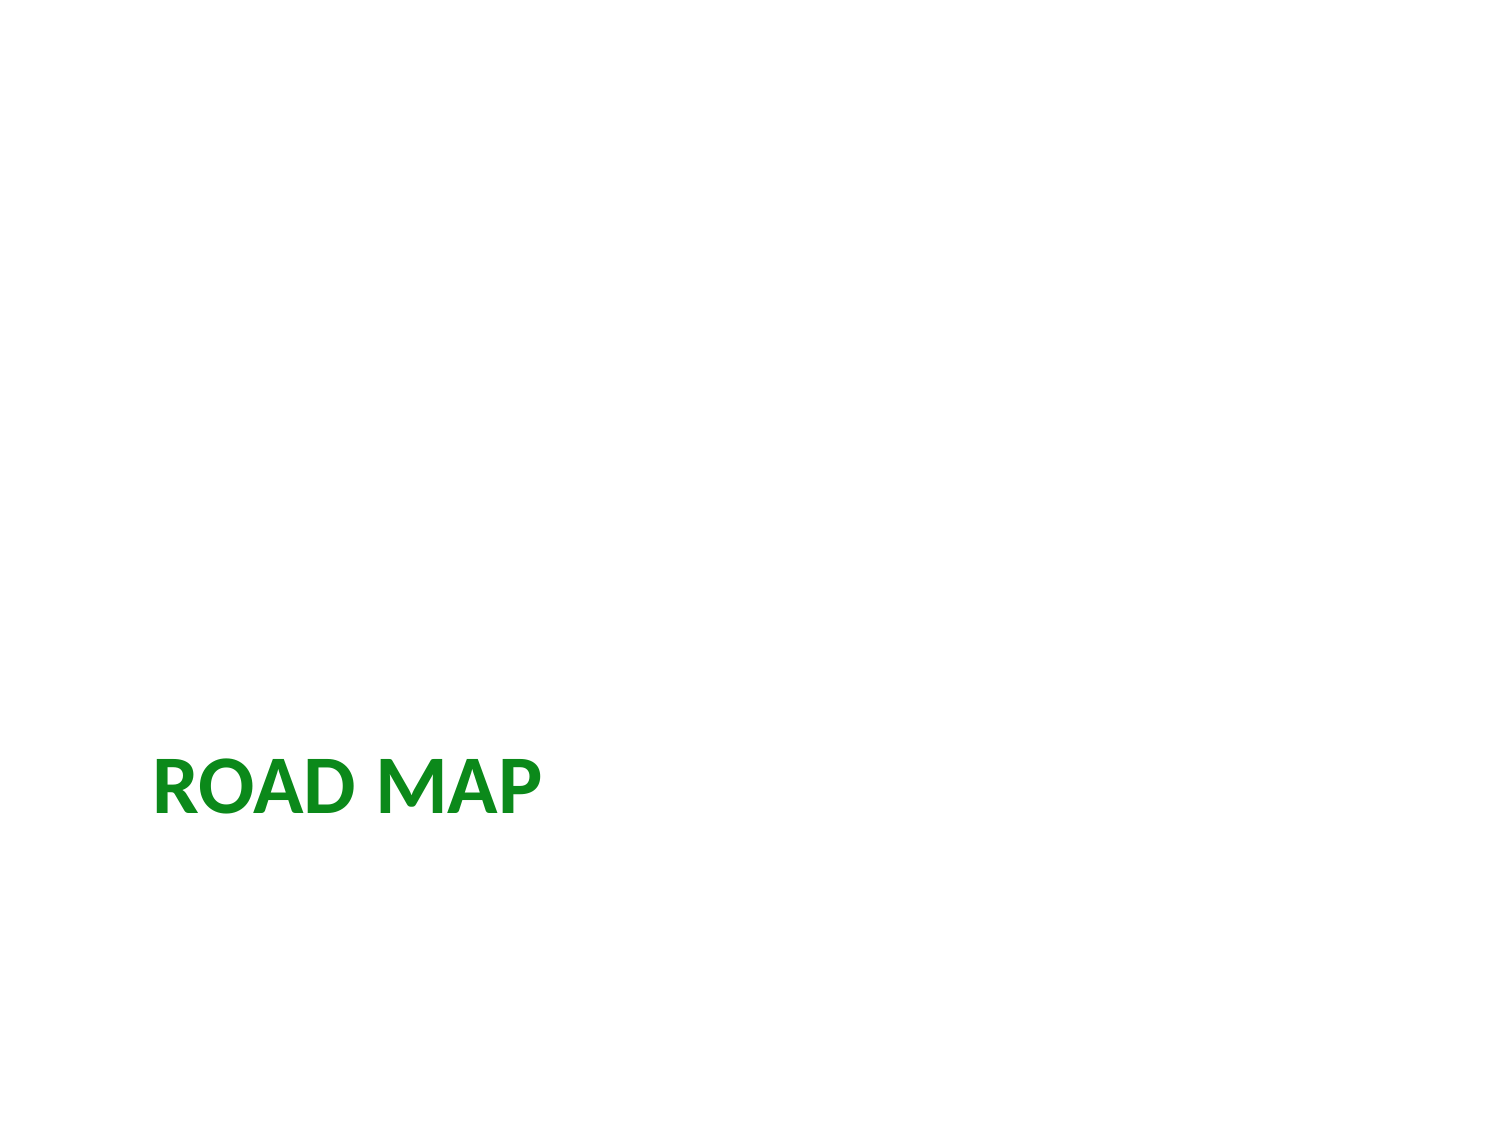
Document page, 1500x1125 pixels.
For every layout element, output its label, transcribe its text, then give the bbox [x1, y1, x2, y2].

title ROAD MAP [118, 722, 1394, 947]
